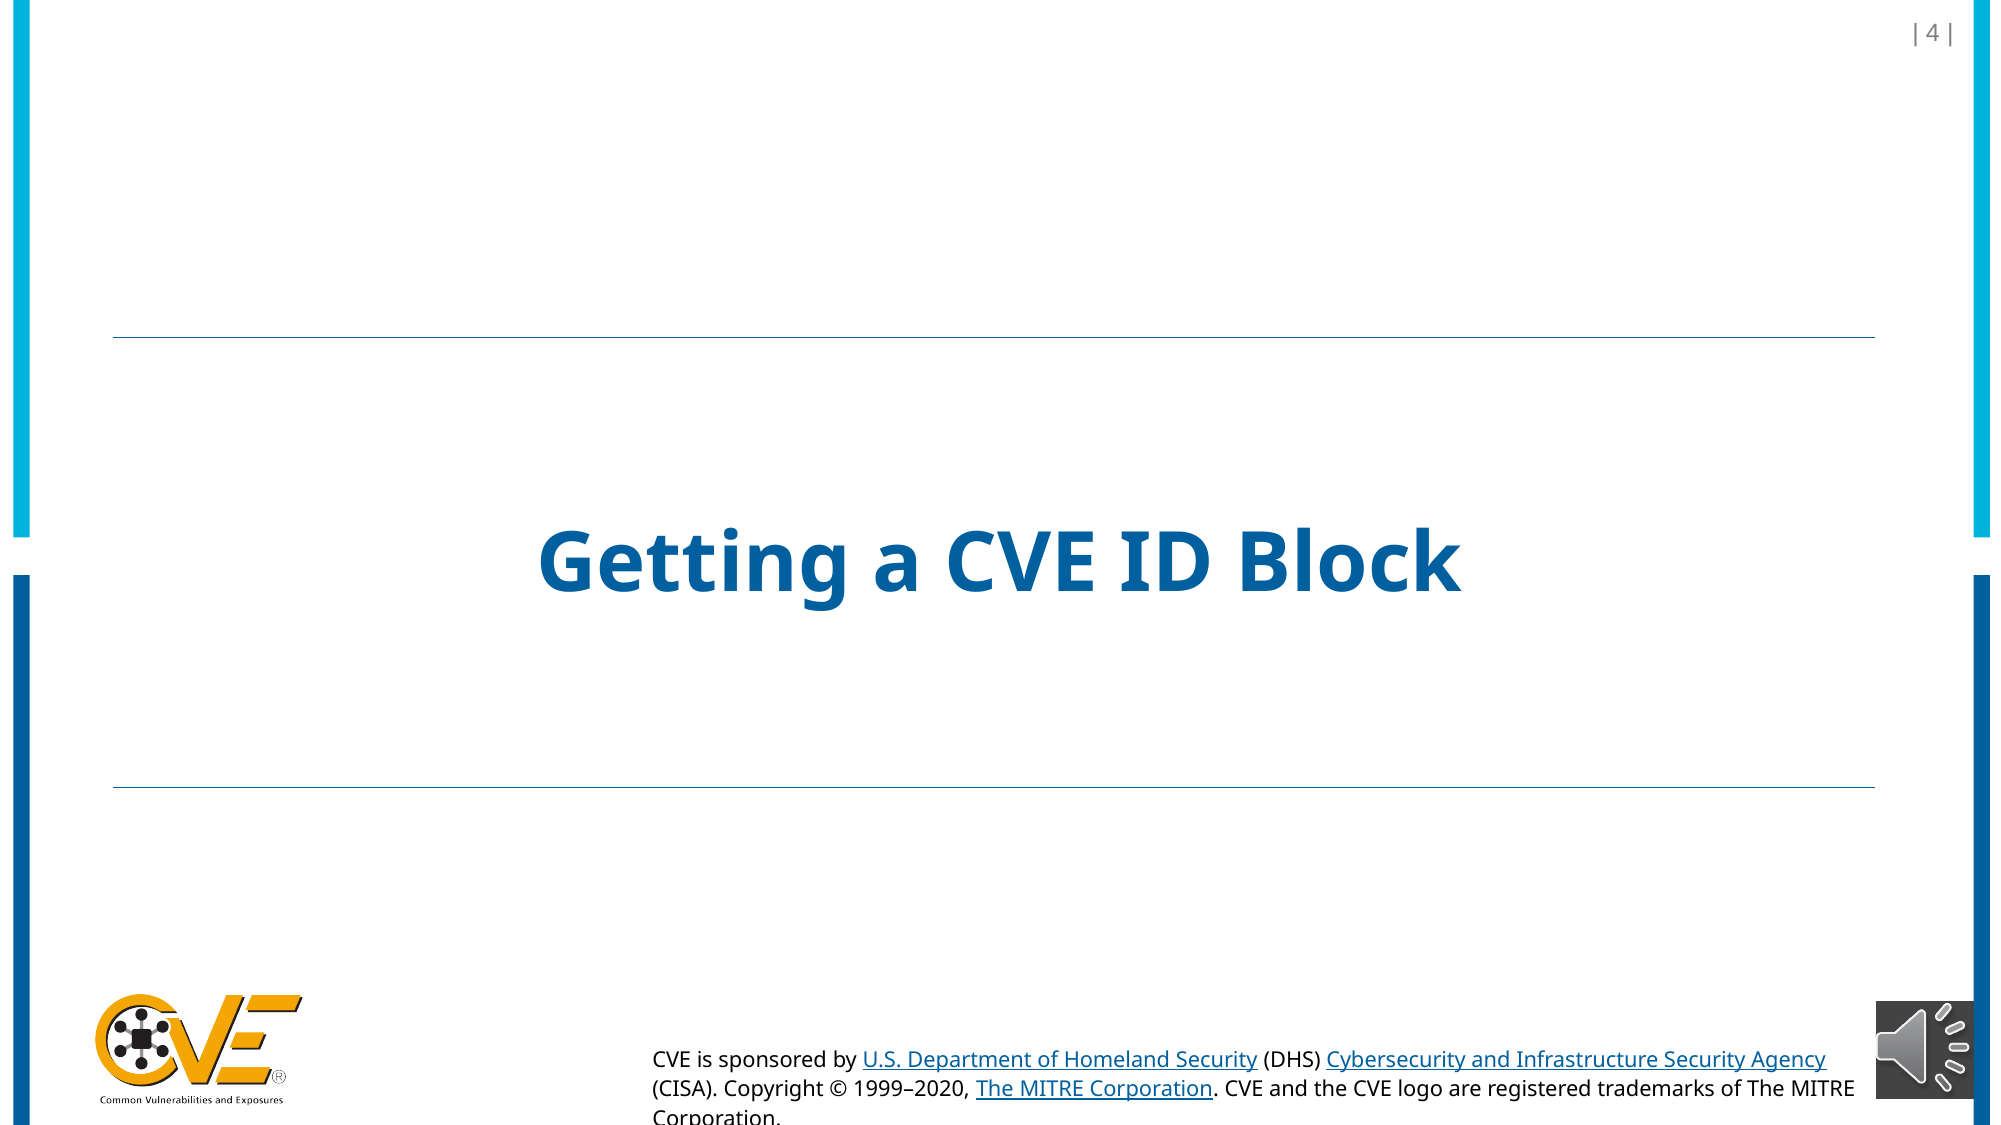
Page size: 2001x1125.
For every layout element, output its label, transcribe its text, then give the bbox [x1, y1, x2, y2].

title Getting a CVE ID Block [112, 413, 1888, 710]
picture [1874, 999, 1975, 1100]
picture [95, 994, 303, 1106]
slide_number | 4 | [1685, 9, 1976, 51]
